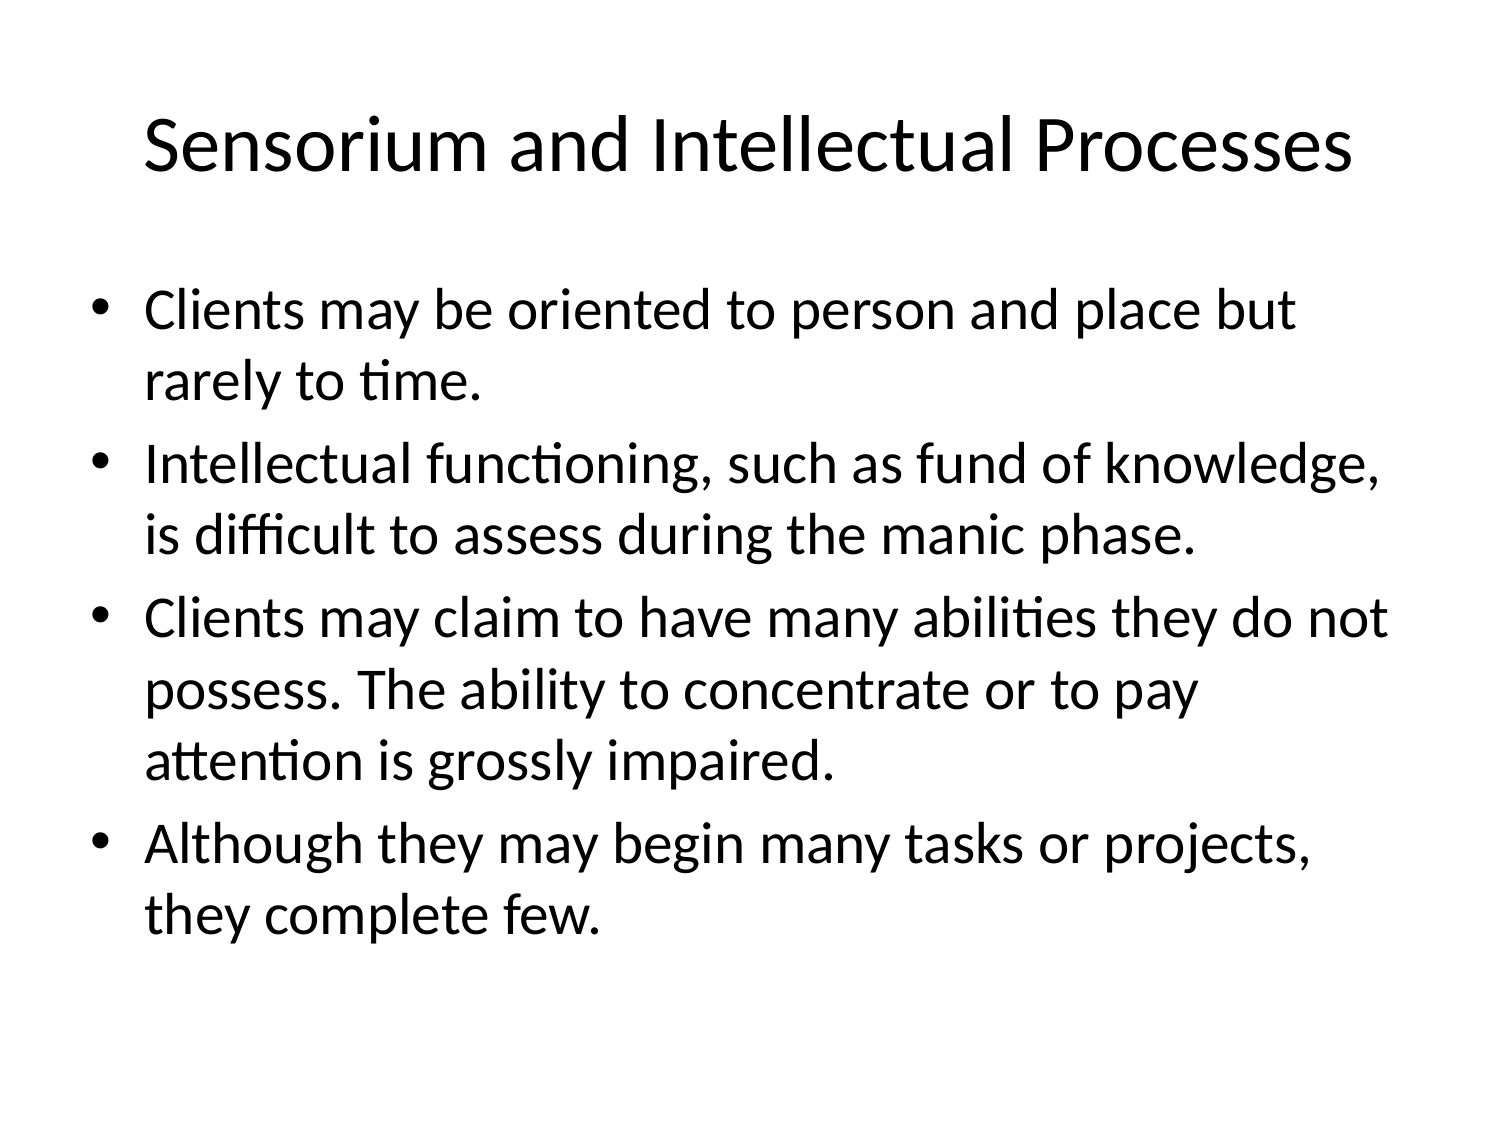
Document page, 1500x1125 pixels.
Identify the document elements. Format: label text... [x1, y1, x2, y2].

title Sensorium and Intellectual Processes [75, 45, 1425, 233]
list Clients may be oriented to person and place but rarely to time. Intellectual functioning, such as fund of knowledge, is difficult to assess during the manic phase. Clients may claim to have many abilities they do not possess. The ability to concentrate or to pay attention is grossly impaired. Although they may begin many tasks or projects, they complete few. [75, 262, 1425, 1005]
